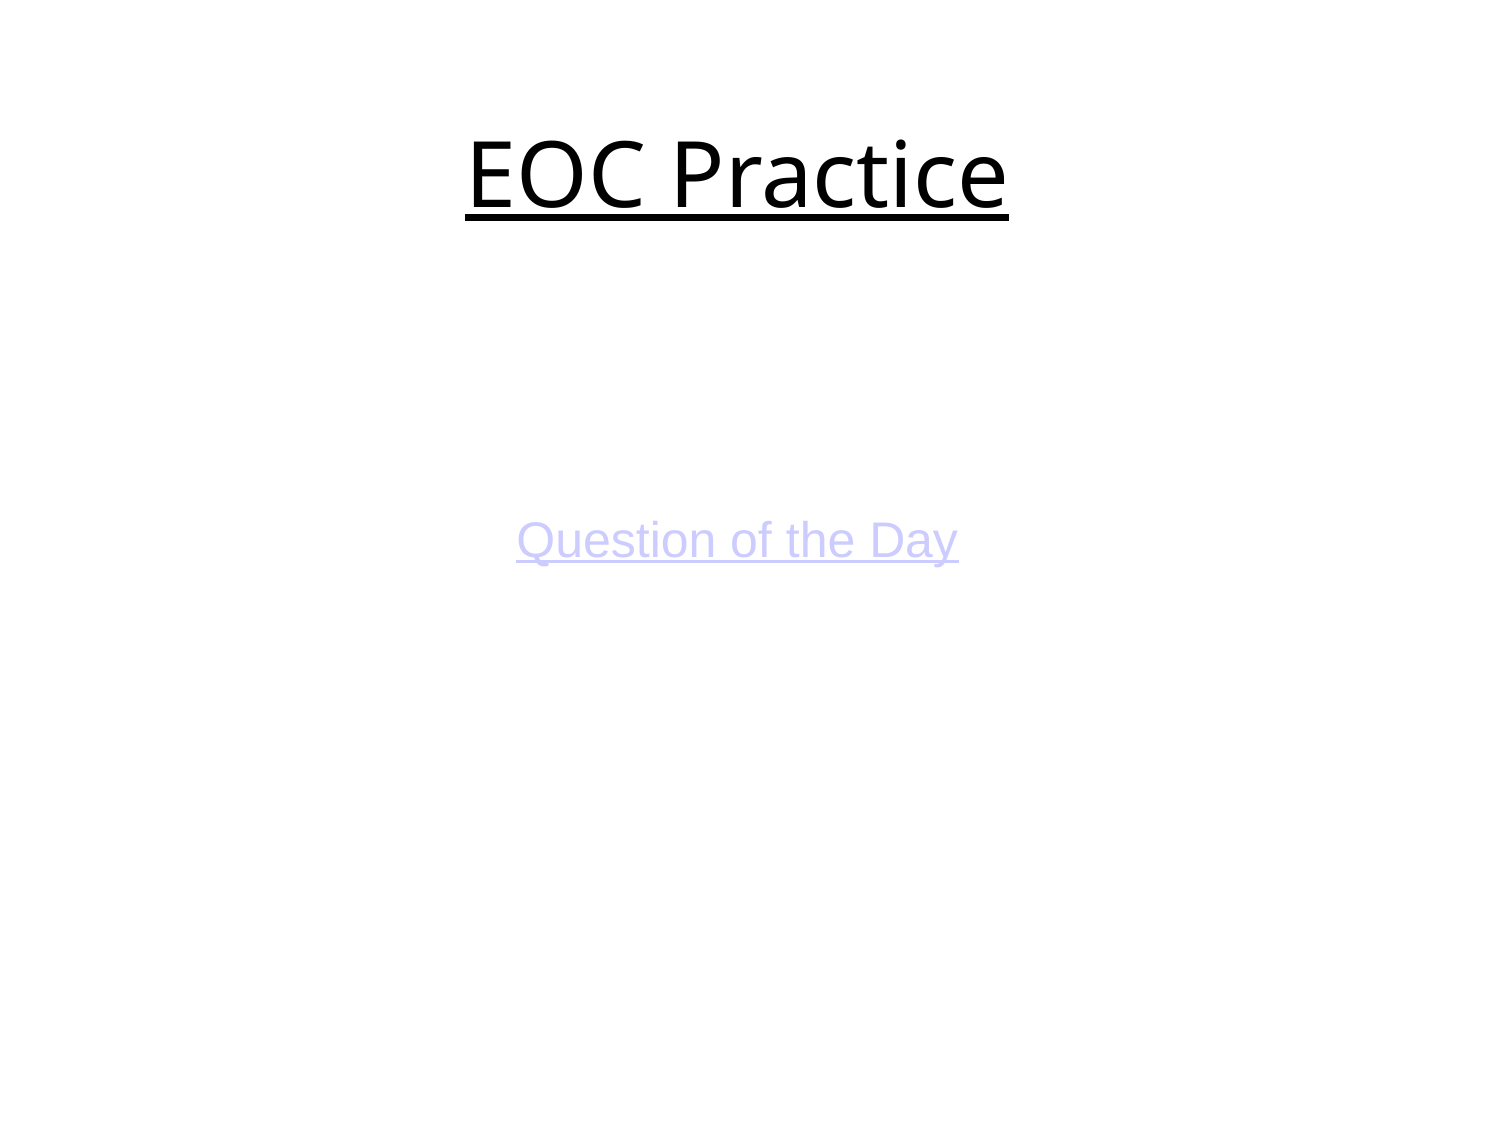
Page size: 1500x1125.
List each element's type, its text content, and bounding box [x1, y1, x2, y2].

title EOC Practice [99, 50, 1375, 292]
text_box Question of the Day [387, 499, 1088, 575]
